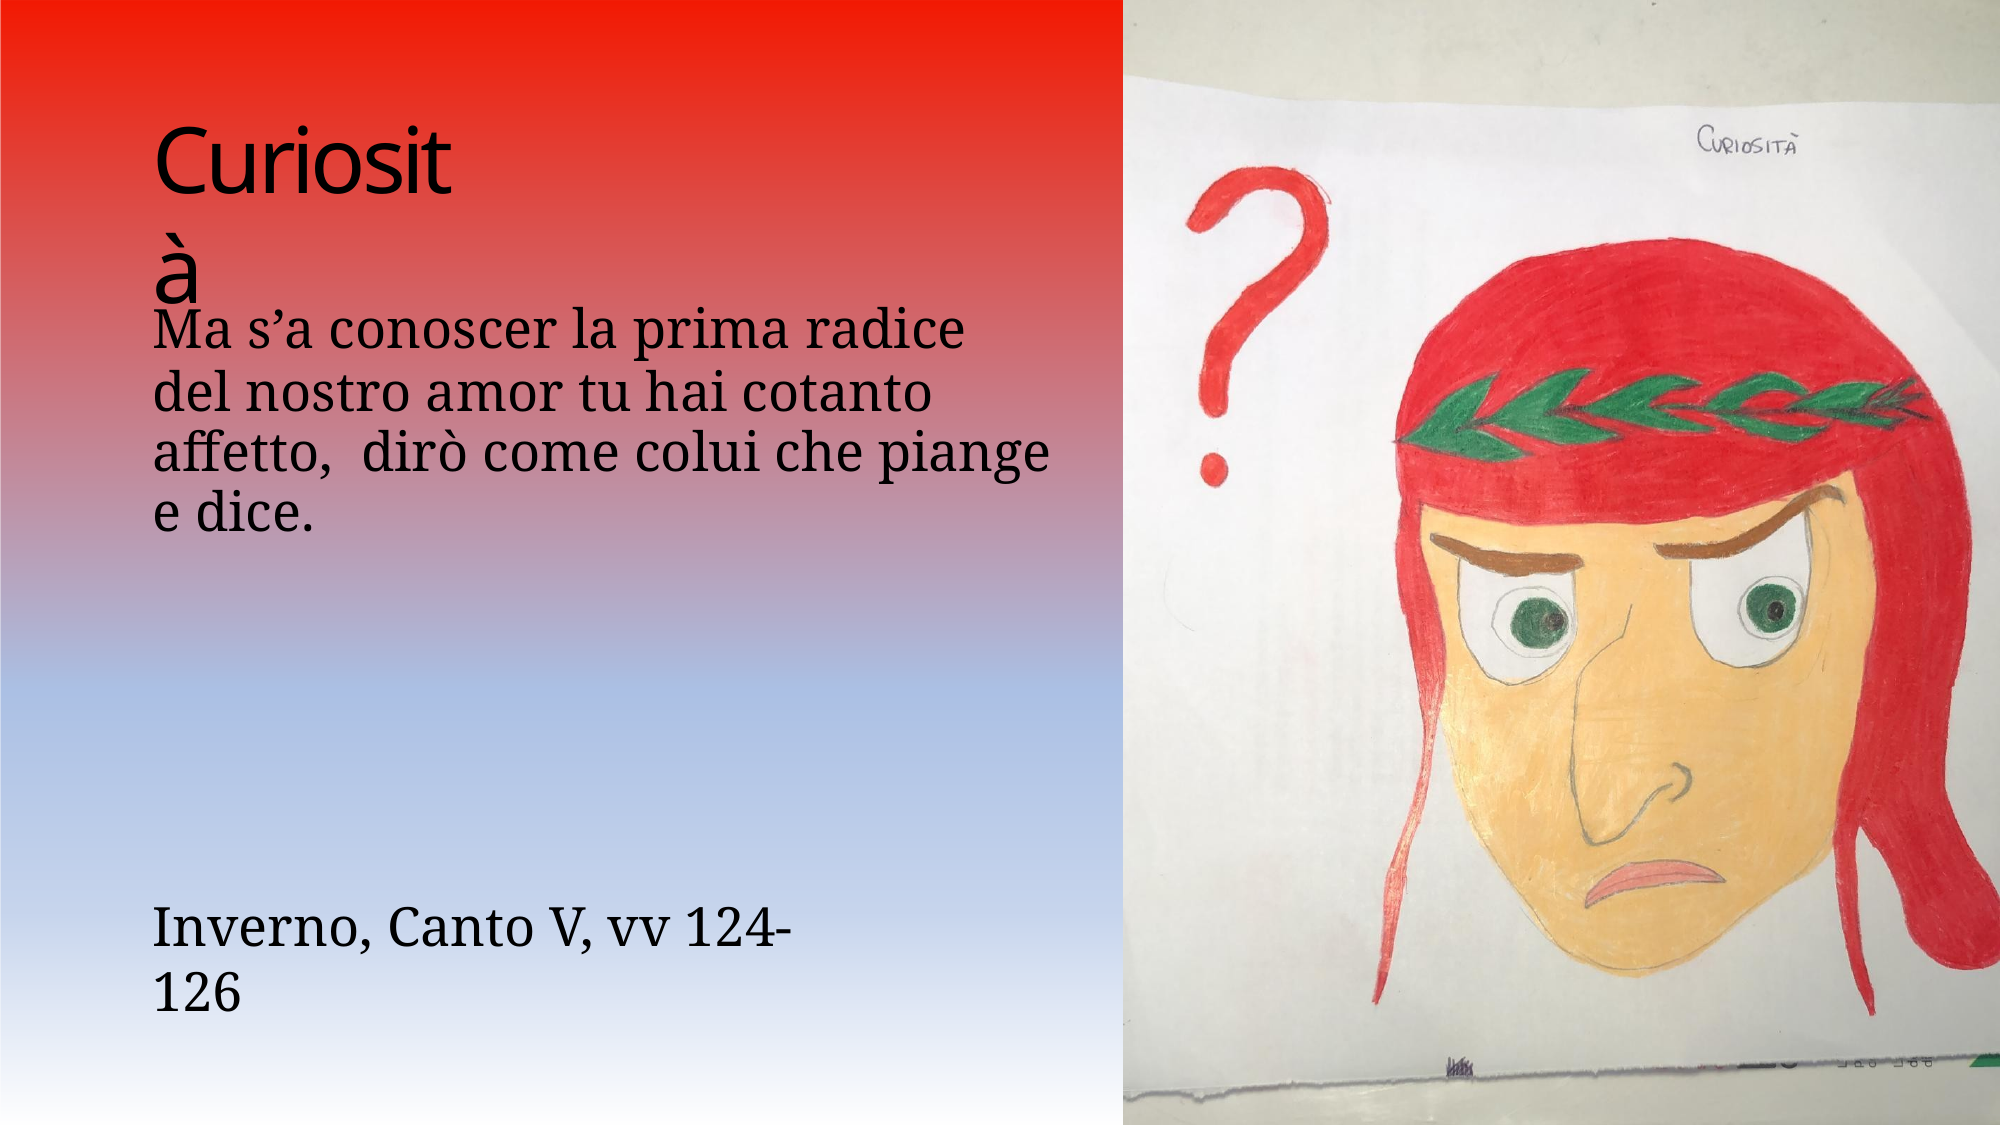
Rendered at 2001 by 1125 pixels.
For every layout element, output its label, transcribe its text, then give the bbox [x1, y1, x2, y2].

text_box Ma s’a conoscer la prima radice del nostro amor tu hai cotanto affetto, dirò come colui che piange e dice. [150, 295, 1063, 542]
picture [0, 0, 1123, 1125]
title Curiosità [150, 100, 480, 295]
text_box [1123, 0, 2000, 1125]
text_box Inverno, Canto V, vv 124-126 [150, 889, 847, 1022]
